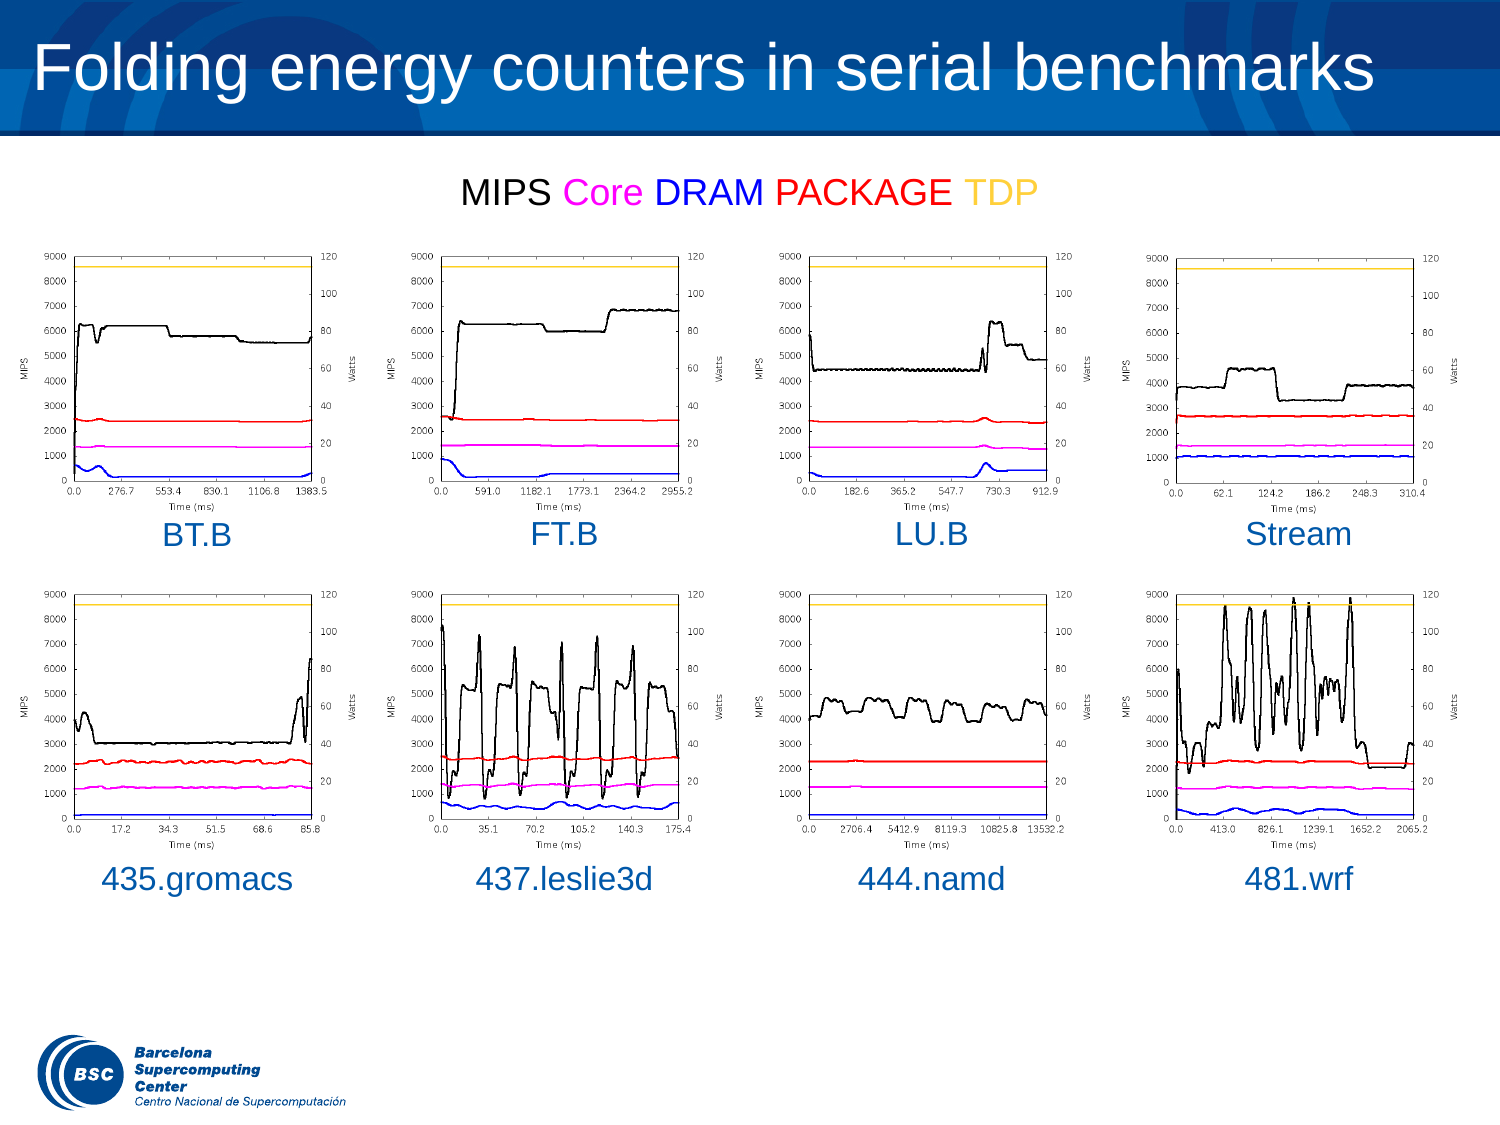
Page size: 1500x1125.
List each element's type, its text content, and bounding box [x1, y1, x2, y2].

picture [1118, 246, 1480, 517]
text_box Stream [1230, 524, 1368, 560]
picture [0, 0, 1500, 136]
picture [751, 582, 1113, 853]
text_box LU.B [880, 522, 984, 560]
picture [384, 244, 746, 516]
title Folding energy counters in serial benchmarks [17, 7, 1483, 138]
text_box MIPS Core DRAM PACKAGE TDP [446, 160, 1054, 221]
picture [751, 244, 1113, 516]
text_box FT.B [515, 522, 614, 560]
picture [17, 244, 378, 516]
text_box 435.gromacs [86, 860, 309, 905]
text_box 444.namd [843, 860, 1021, 905]
picture [17, 582, 378, 853]
text_box 437.leslie3d [460, 860, 669, 905]
text_box BT.B [147, 522, 248, 561]
picture [1118, 582, 1480, 853]
text_box 481.wrf [1229, 860, 1369, 905]
picture [384, 582, 746, 853]
